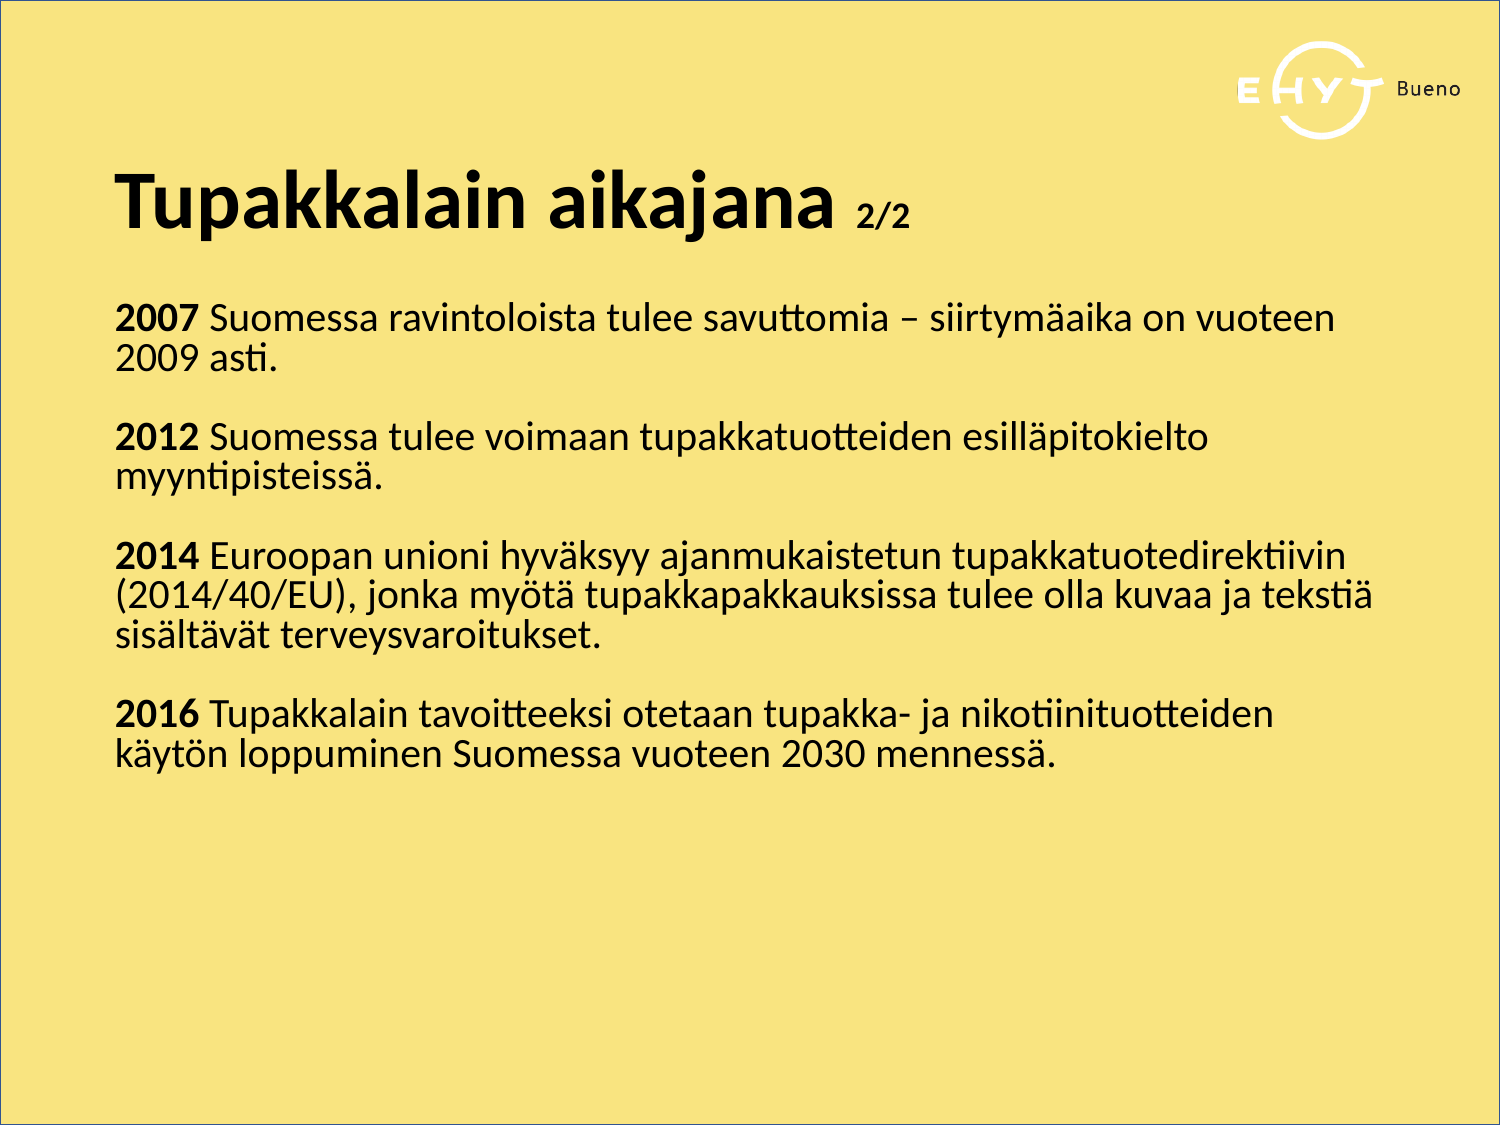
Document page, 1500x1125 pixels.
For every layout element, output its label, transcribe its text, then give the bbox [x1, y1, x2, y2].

picture [1231, 35, 1469, 149]
list 2007 Suomessa ravintoloista tulee savuttomia – siirtymäaika on vuoteen 2009 asti. 2012 Suomessa tulee voimaan tupakkatuotteiden esilläpitokielto myyntipisteissä. 2014 Euroopan unioni hyväksyy ajanmukaistetun tupakkatuotedirektiivin (2014/40/EU), jonka myötä tupakkapakkauksissa tulee olla kuvaa ja tekstiä sisältävät terveysvaroitukset. 2016 Tupakkalain tavoitteeksi otetaan tupakka- ja nikotiinituotteiden käytön loppuminen Suomessa vuoteen 2030 mennessä. [99, 253, 1409, 1037]
title Tupakkalain aikajana 2/2 [99, 137, 1213, 253]
